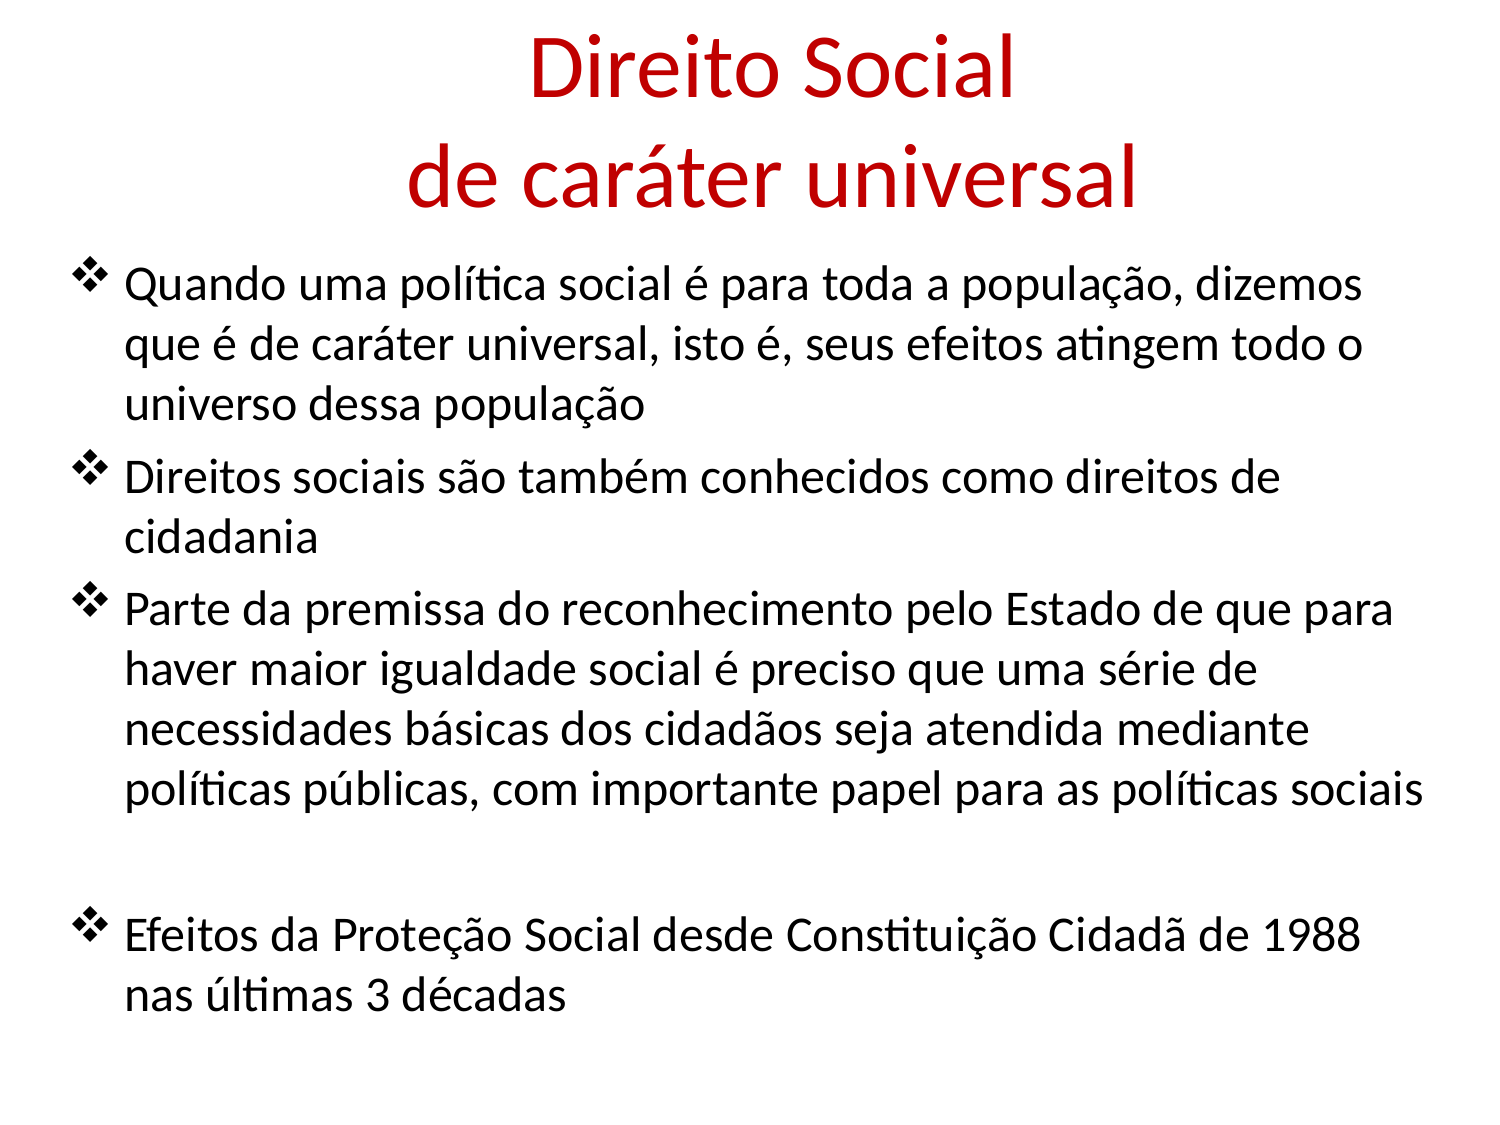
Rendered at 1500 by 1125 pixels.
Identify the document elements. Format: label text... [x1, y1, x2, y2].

title Direito Social de caráter universal [135, 0, 1411, 237]
text_box Quando uma política social é para toda a população, dizemos que é de caráter universal, isto é, seus efeitos atingem todo o universo dessa população Direitos sociais são também conhecidos como direitos de cidadania Parte da premissa do reconhecimento pelo Estado de que para haver maior igualdade social é preciso que uma série de necessidades básicas dos cidadãos seja atendida mediante políticas públicas, com importante papel para as políticas sociais Efeitos da Proteção Social desde Constituição Cidadã de 1988 nas últimas 3 décadas [53, 243, 1447, 1101]
